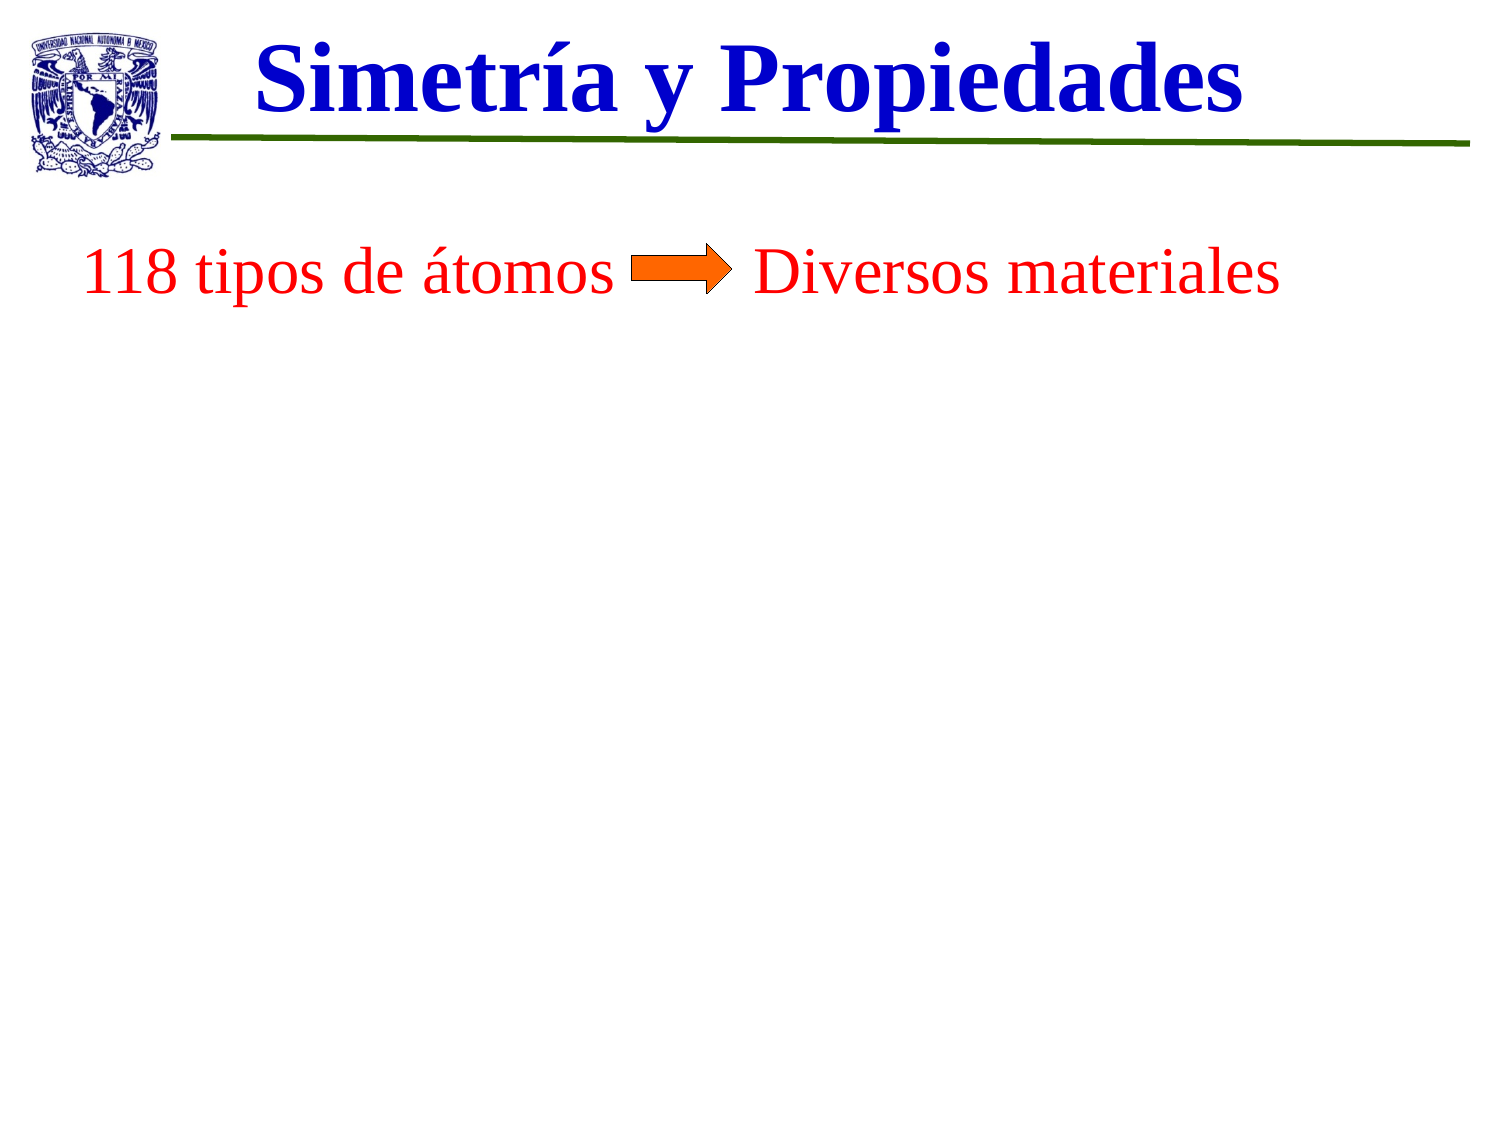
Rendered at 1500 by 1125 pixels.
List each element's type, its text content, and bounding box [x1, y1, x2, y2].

text_box Diversos materiales [738, 219, 1448, 315]
text_box [632, 243, 732, 294]
picture [29, 30, 161, 179]
title Simetría y Propiedades [112, 0, 1388, 148]
text_box 118 tipos de átomos [66, 219, 632, 315]
